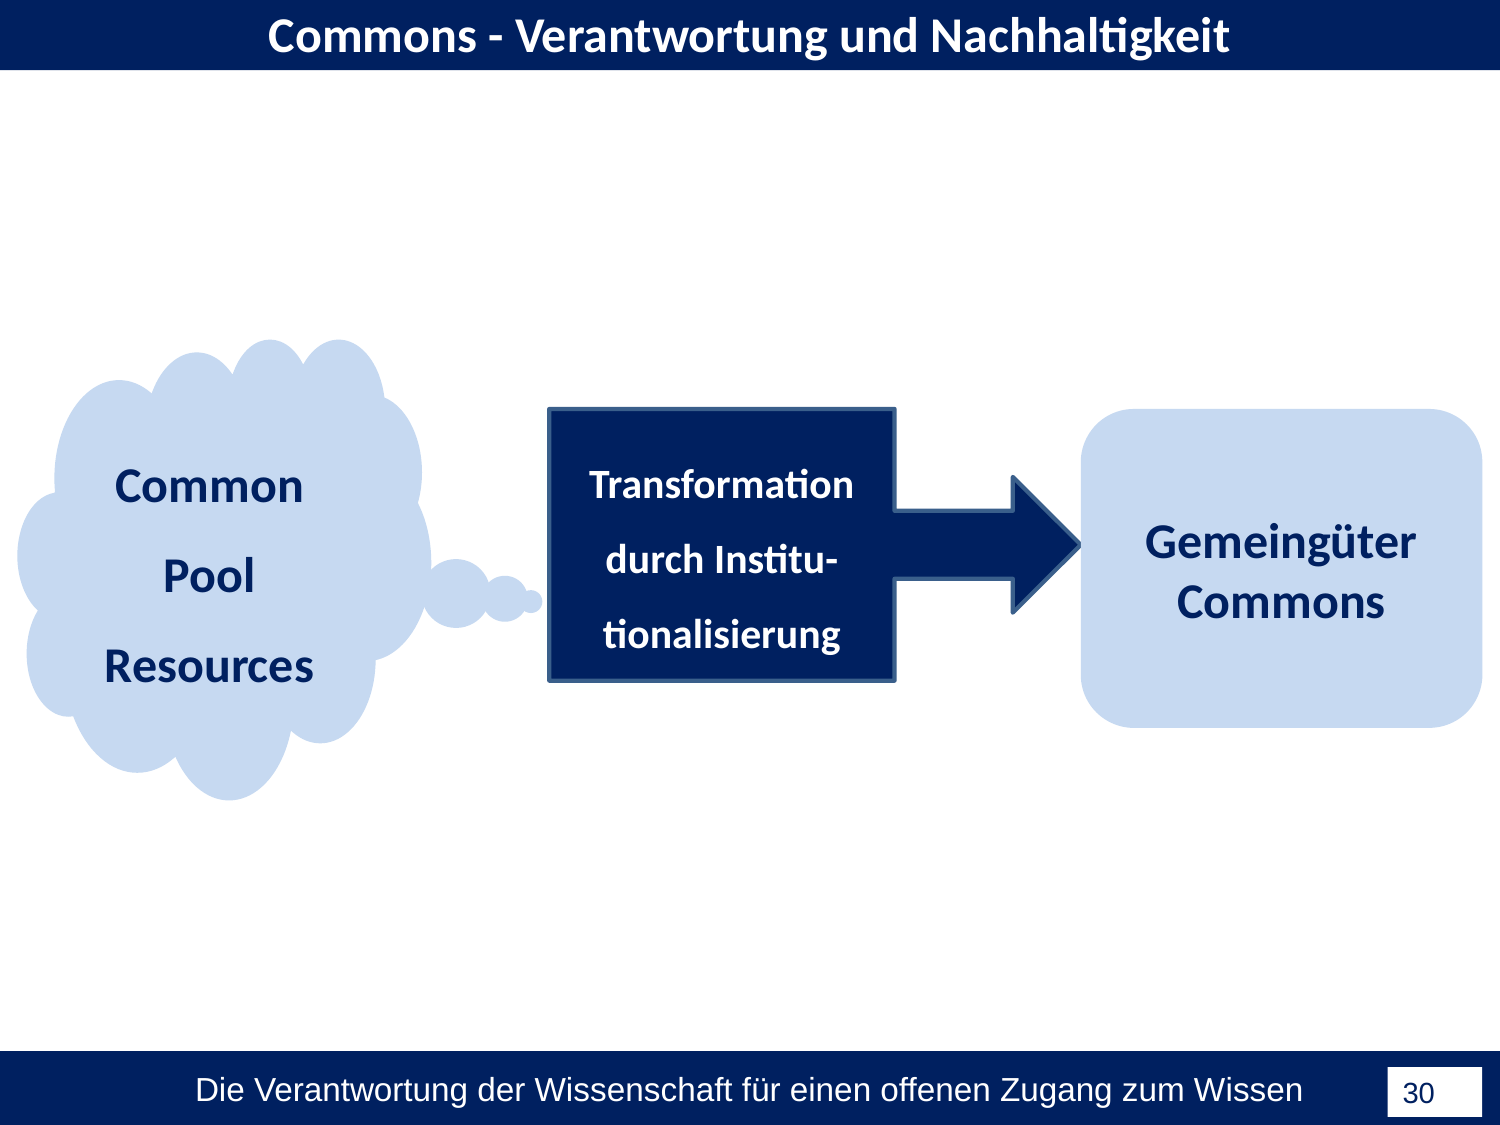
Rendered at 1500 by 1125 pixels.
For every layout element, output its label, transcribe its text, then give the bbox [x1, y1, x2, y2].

text_box Gemeingüter Commons [1078, 406, 1485, 731]
text_box Commons - Verantwortung und Nachhaltigkeit [0, 0, 1500, 71]
text_box Common Pool Resources [15, 337, 545, 803]
text_box Transformation durch Institu-tionalisierung [547, 406, 1078, 683]
